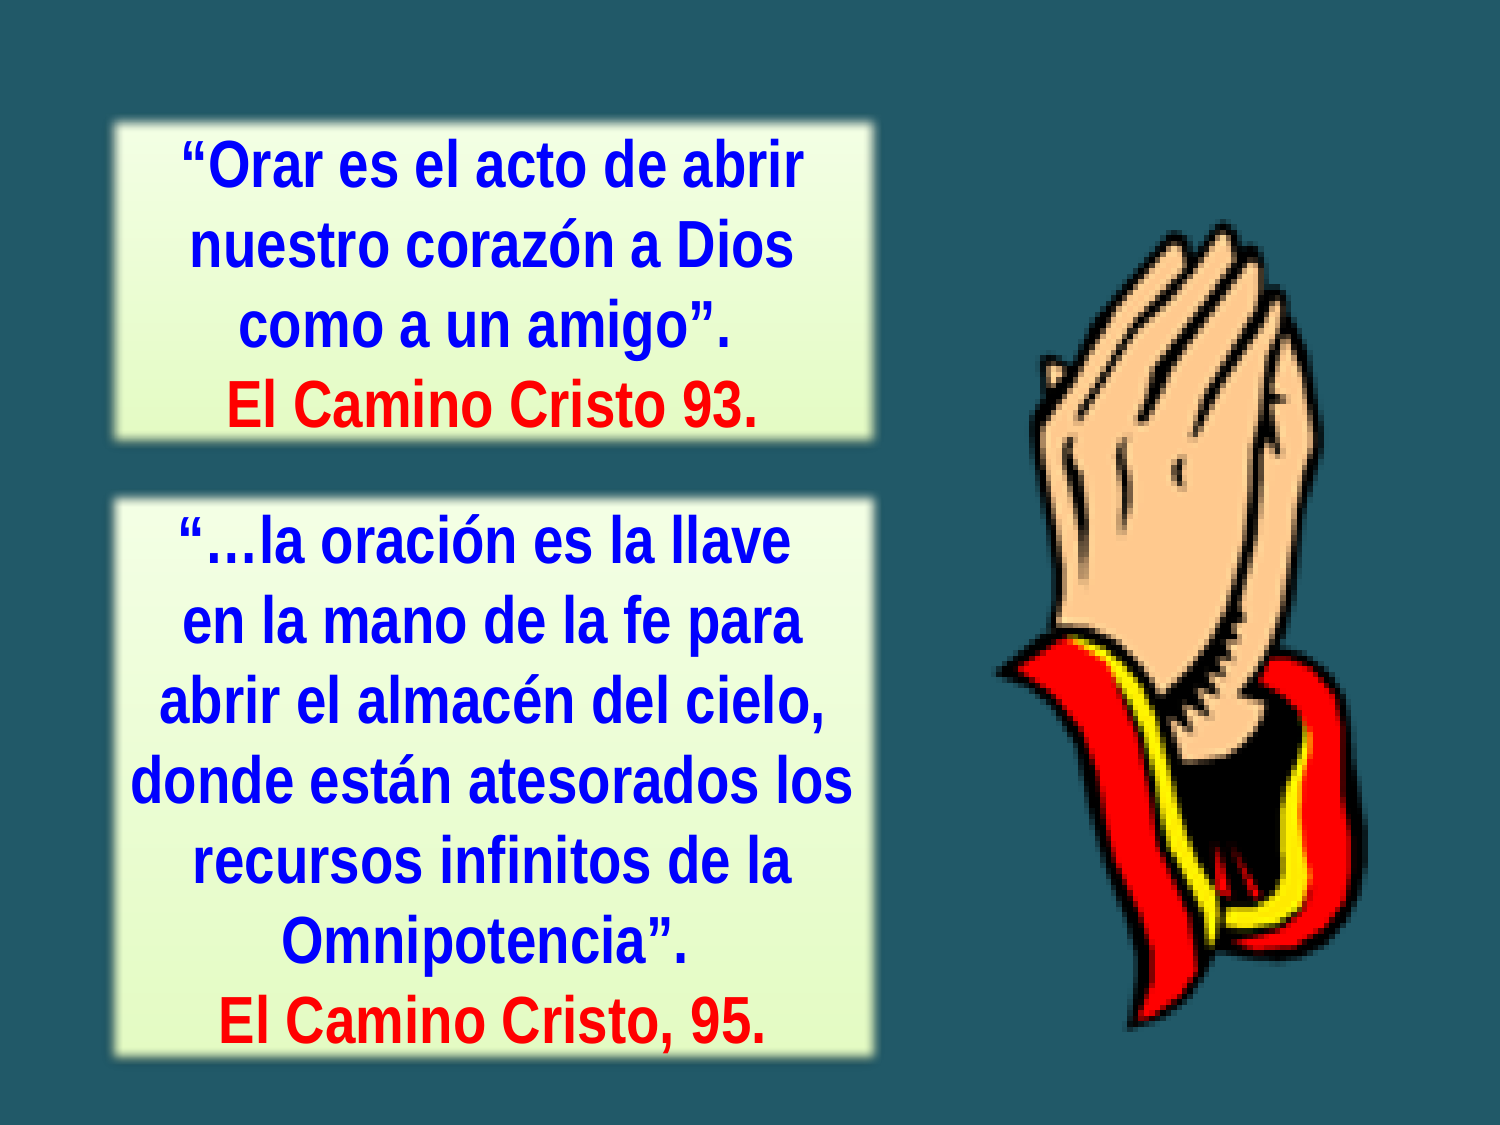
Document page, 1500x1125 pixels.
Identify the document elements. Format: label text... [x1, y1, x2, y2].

text_box “…la oración es la llave en la mano de la fe para abrir el almacén del cielo, donde están atesorados los recursos infinitos de la Omnipotencia”. El Camino Cristo, 95. [122, 506, 866, 1049]
picture [985, 214, 1368, 1038]
text_box “Orar es el acto de abrir nuestro corazón a Dios como a un amigo”. El Camino Cristo 93. [123, 131, 864, 431]
